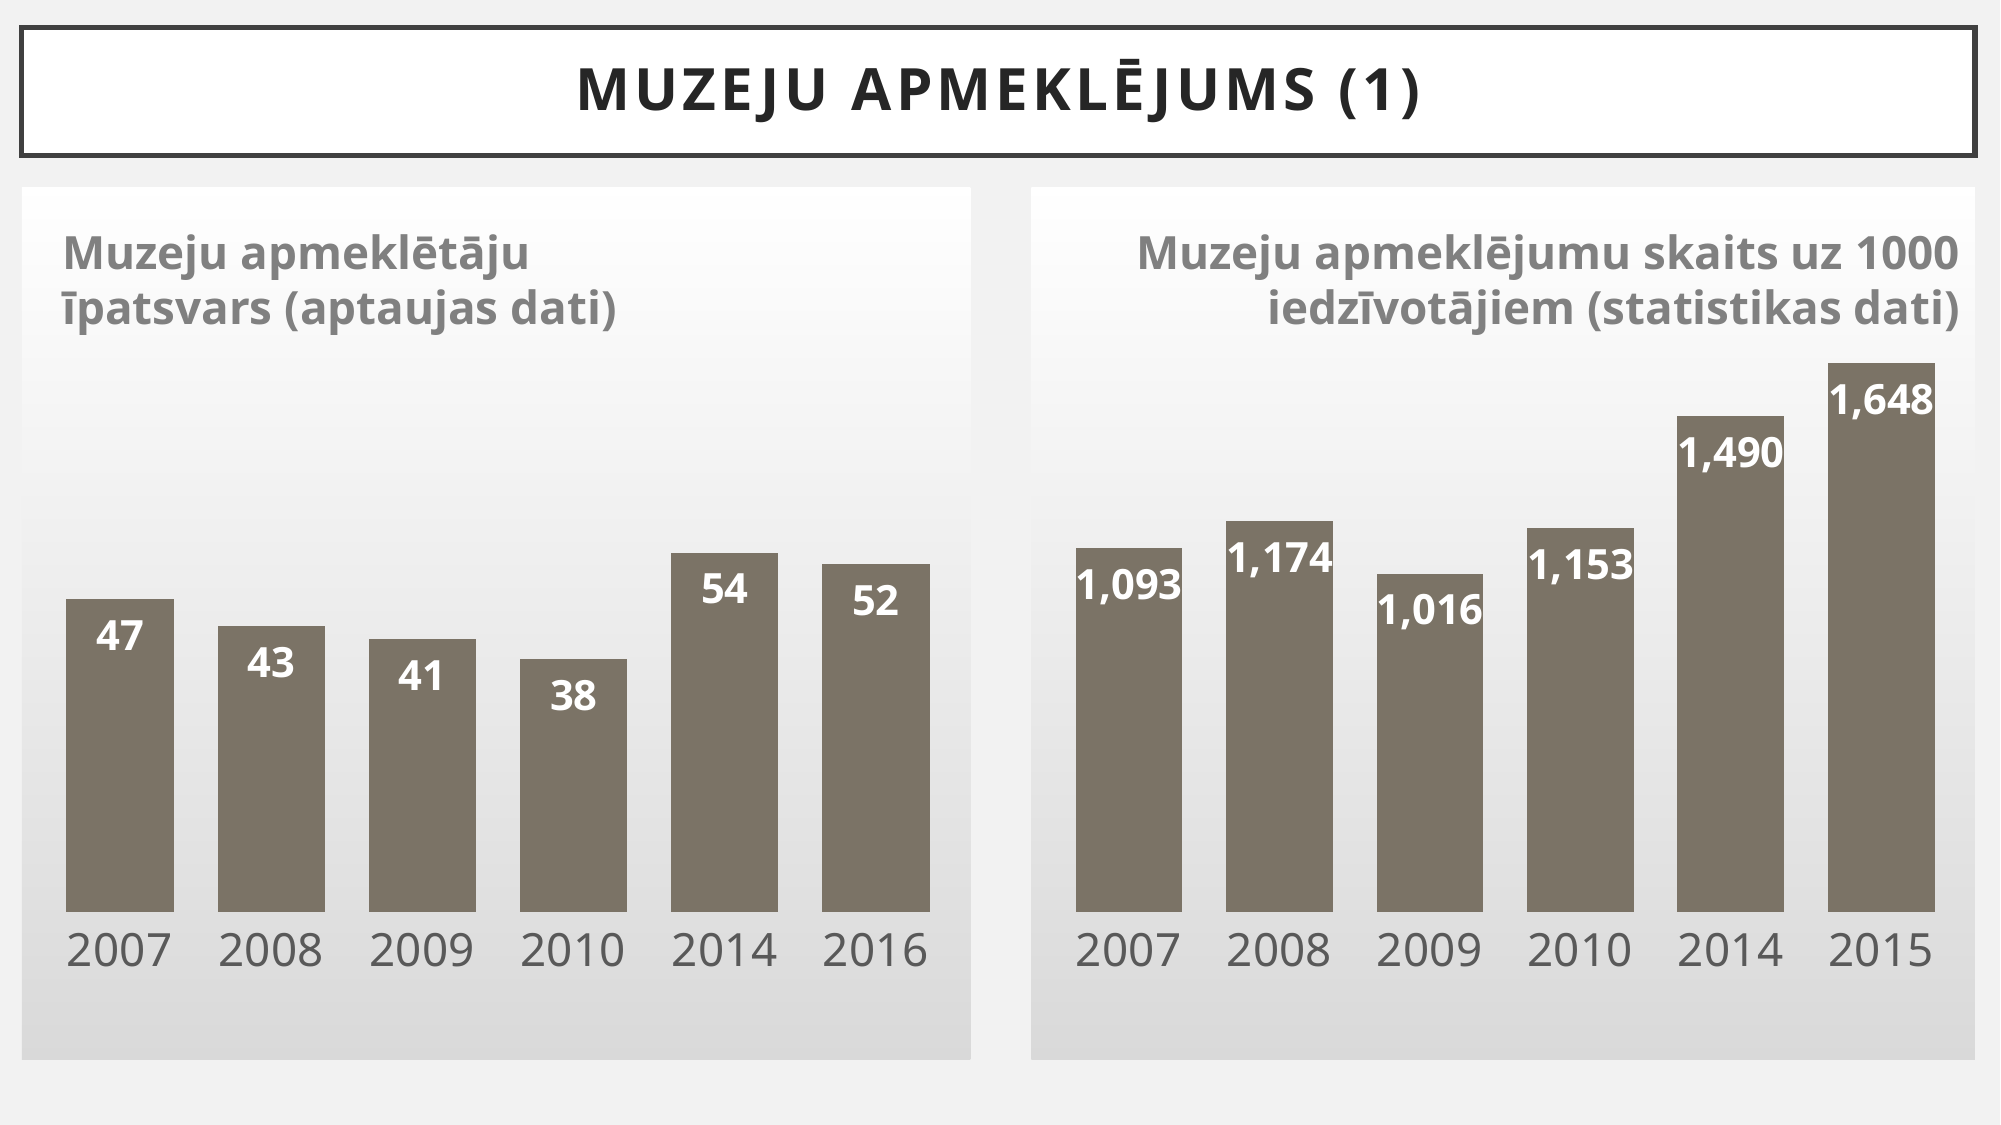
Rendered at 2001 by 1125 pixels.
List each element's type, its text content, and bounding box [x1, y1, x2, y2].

chart [21, 187, 971, 1060]
title MUZEJU APMEKLĒJUMS (1) [19, 25, 1978, 158]
chart [1031, 187, 1976, 1060]
